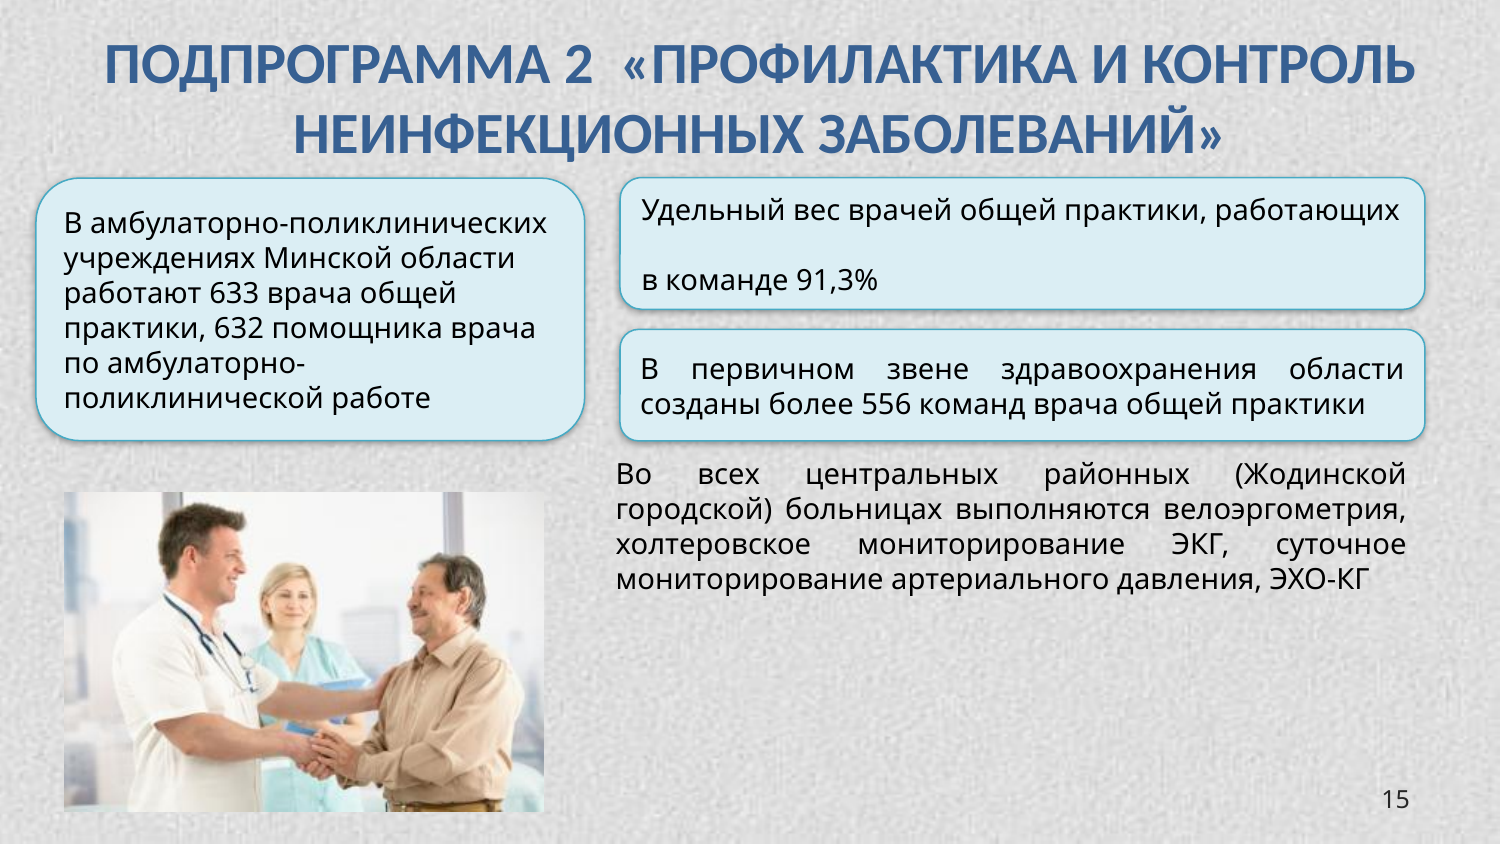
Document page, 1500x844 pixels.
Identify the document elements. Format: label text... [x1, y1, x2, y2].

picture [0, 0, 1500, 844]
text_box ПОДПРОГРАММА 2 «ПРОФИЛАКТИКА И КОНТРОЛЬ НЕИНФЕКЦИОННЫХ ЗАБОЛЕВАНИЙ» [34, 17, 1488, 173]
text_box Удельный вес врачей общей практики, работающих в команде 91,3% [619, 176, 1426, 311]
slide_number 15 [1074, 778, 1425, 824]
text_box Во всех центральных районных (Жодинской городской) больницах выполняются велоэргометрия, холтеровское мониторирование ЭКГ, суточное мониторирование артериального давления, ЭХО-КГ [600, 448, 1422, 686]
text_box В первичном звене здравоохранения области созданы более 556 команд врача общей практики [619, 328, 1426, 442]
text_box В амбулаторно-поликлинических учреждениях Минской области работают 633 врача общей практики, 632 помощника врача по амбулаторно-поликлинической работе [35, 177, 586, 442]
